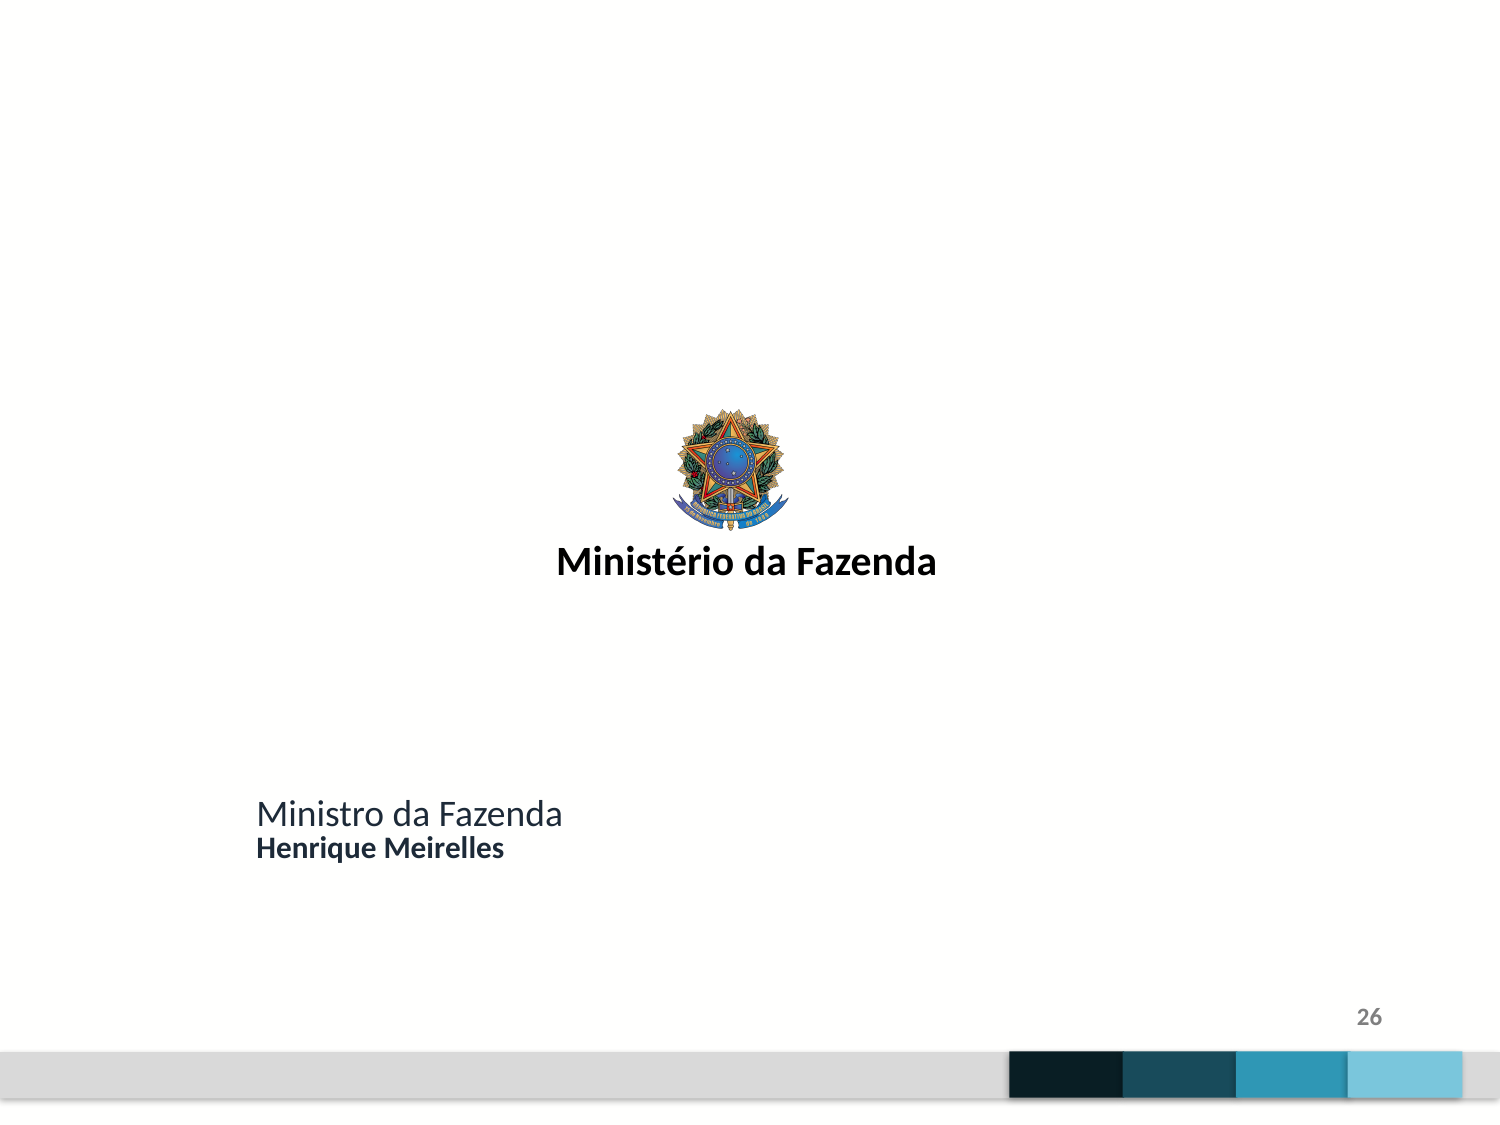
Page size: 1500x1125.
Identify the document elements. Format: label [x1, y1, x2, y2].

picture [669, 408, 792, 532]
